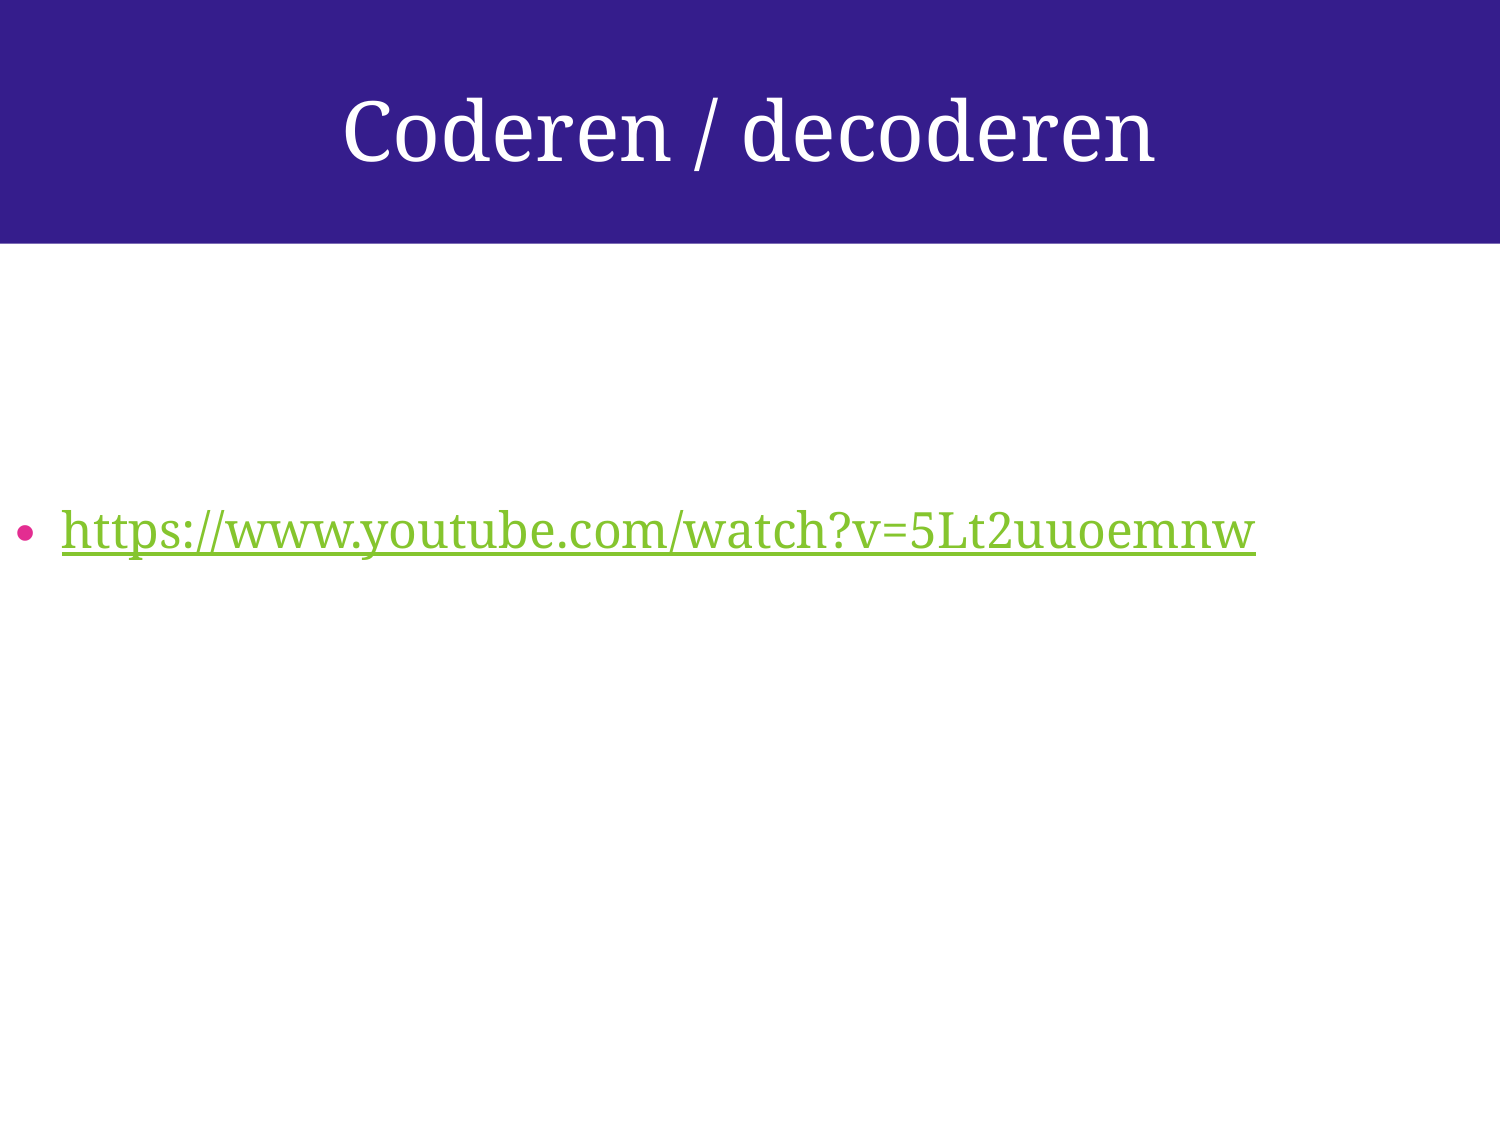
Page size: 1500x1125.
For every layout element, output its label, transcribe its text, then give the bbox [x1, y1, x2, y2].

list https://www.youtube.com/watch?v=5Lt2uuoemnw [0, 243, 1500, 1125]
title Coderen / decoderen [0, 0, 1500, 243]
